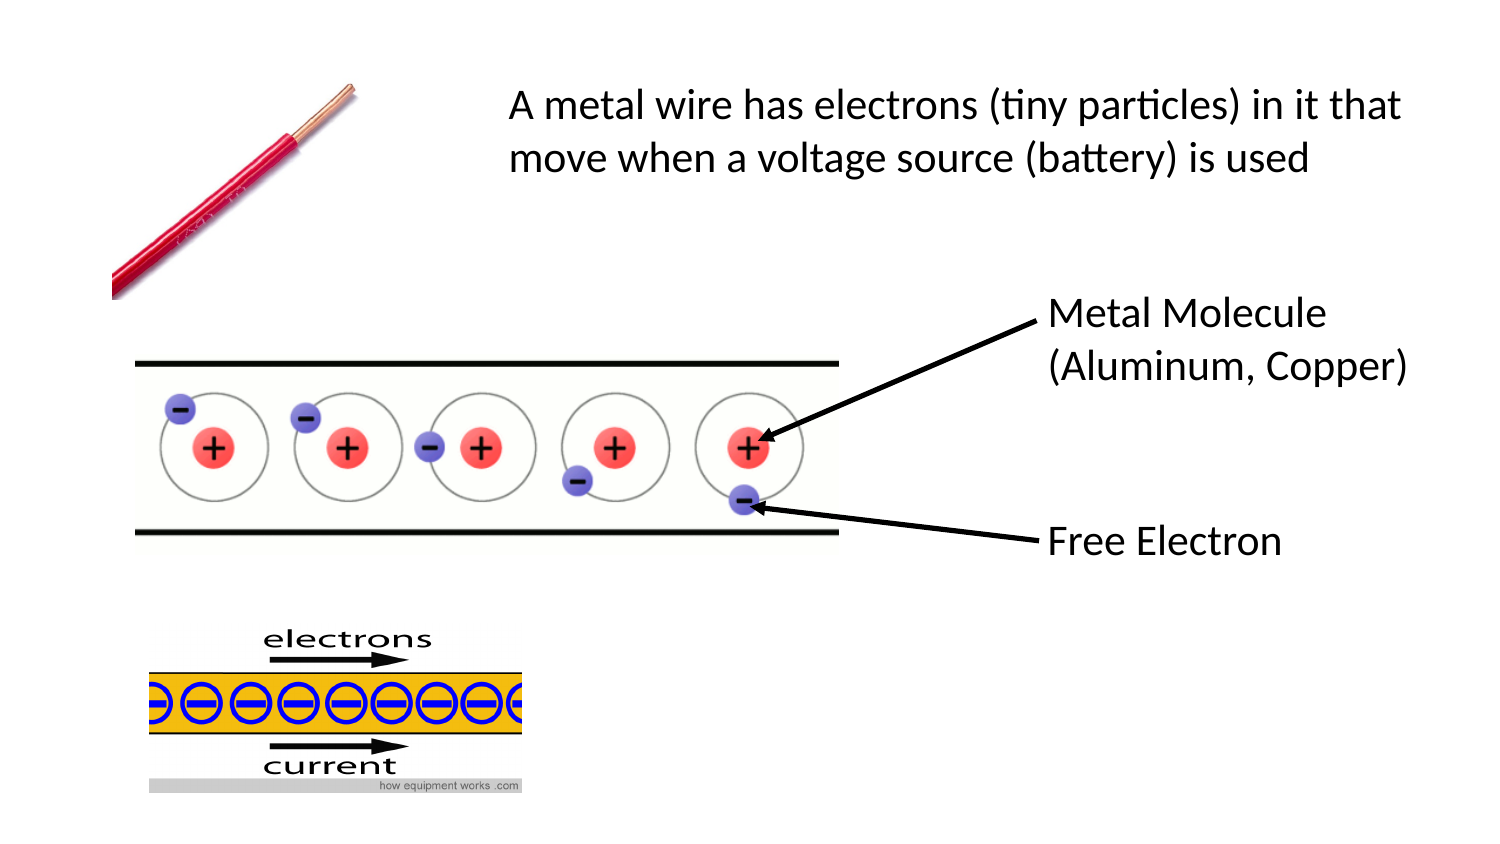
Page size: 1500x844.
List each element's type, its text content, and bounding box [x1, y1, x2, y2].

text_box A metal wire has electrons (tiny particles) in it that move when a voltage source (battery) is used [497, 70, 1415, 222]
picture [112, 21, 391, 300]
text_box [757, 320, 1037, 441]
text_box Free Electron [1036, 506, 1500, 605]
picture [135, 354, 839, 555]
picture [149, 623, 522, 793]
text_box Metal Molecule (Aluminum, Copper) [1036, 278, 1500, 430]
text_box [749, 506, 1040, 541]
